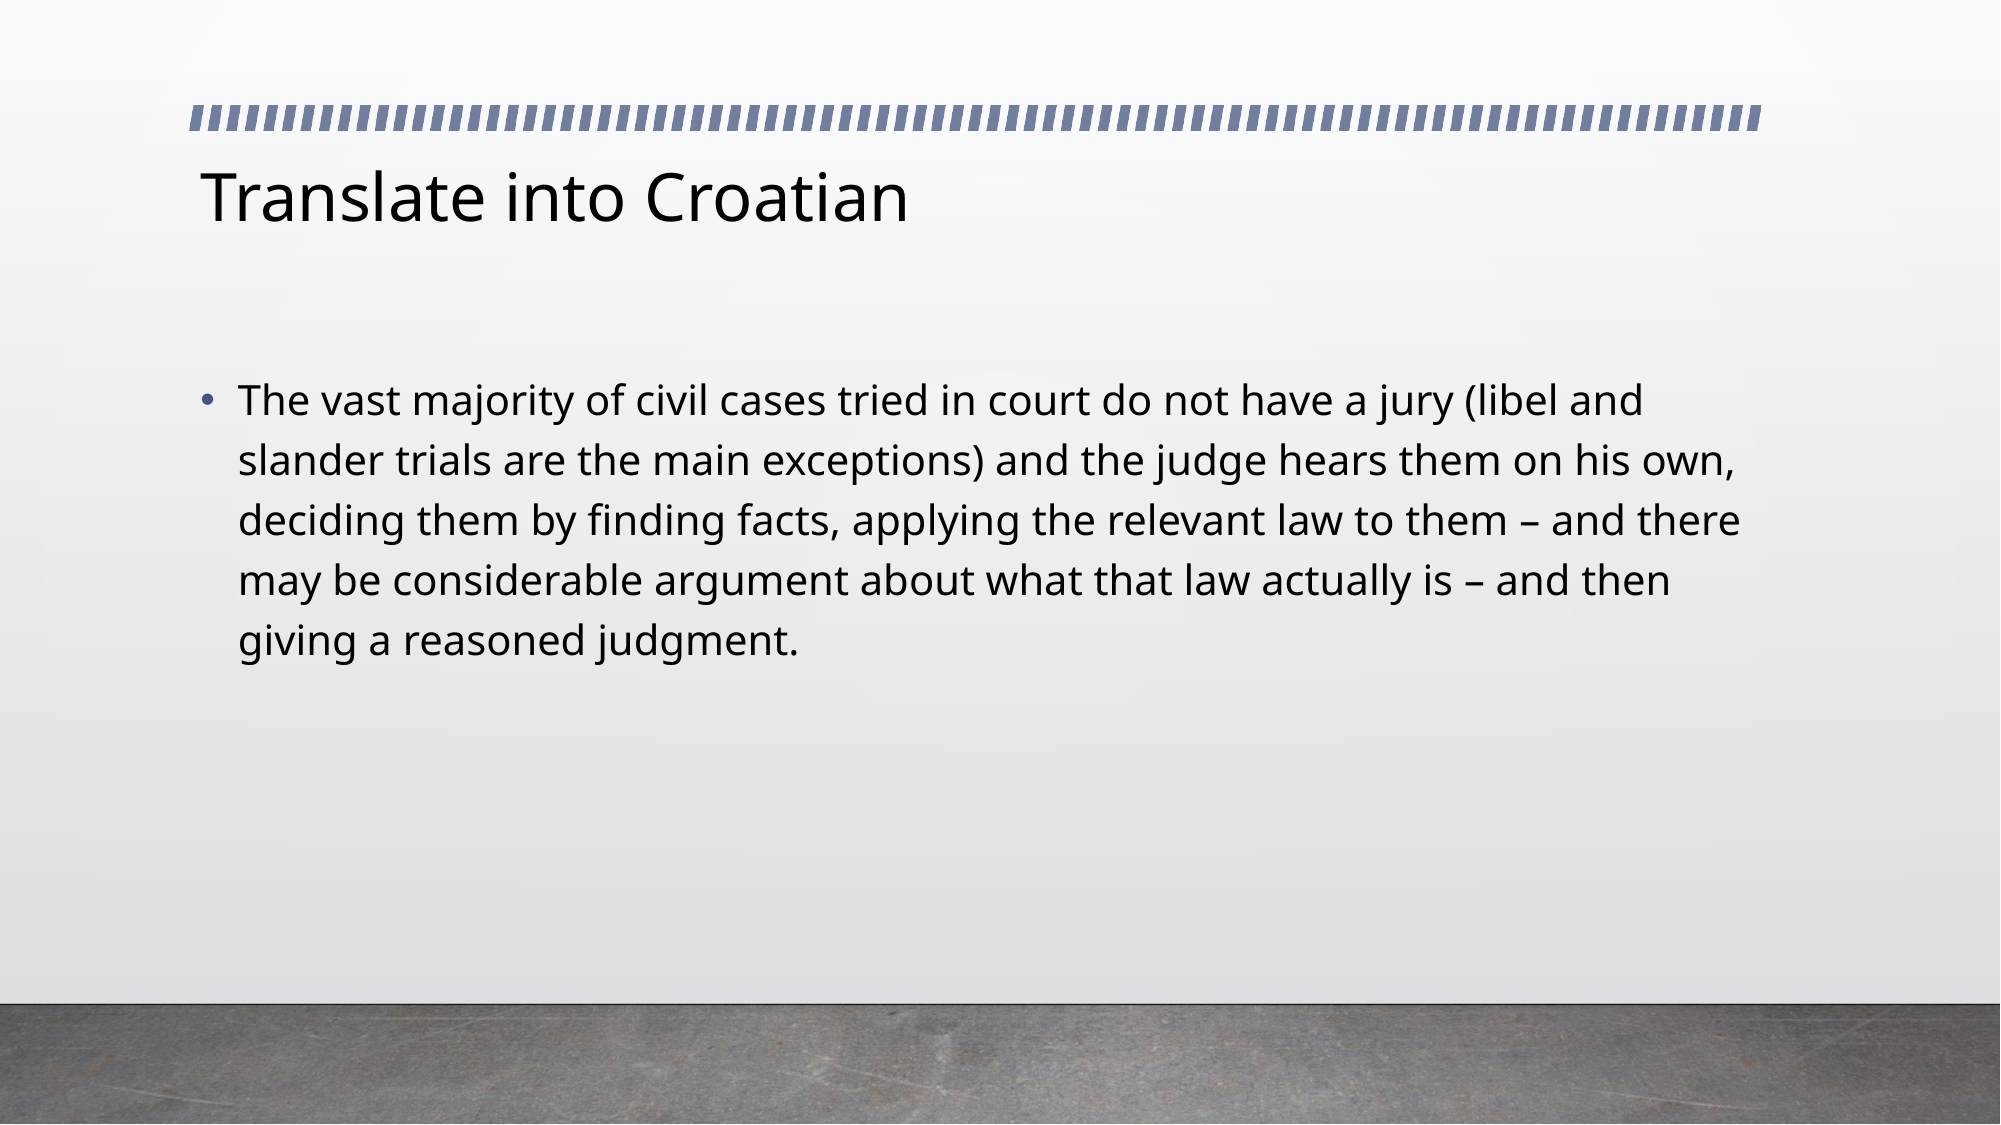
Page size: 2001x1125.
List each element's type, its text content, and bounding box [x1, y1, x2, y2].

list The vast majority of civil cases tried in court do not have a jury (libel and slander trials are the main exceptions) and the judge hears them on his own, deciding them by finding facts, applying the relevant law to them – and there may be considerable argument about what that law actually is – and then giving a reasoned judgment. [185, 356, 1761, 897]
title Translate into Croatian [185, 156, 1761, 329]
picture [0, 1004, 2000, 1124]
